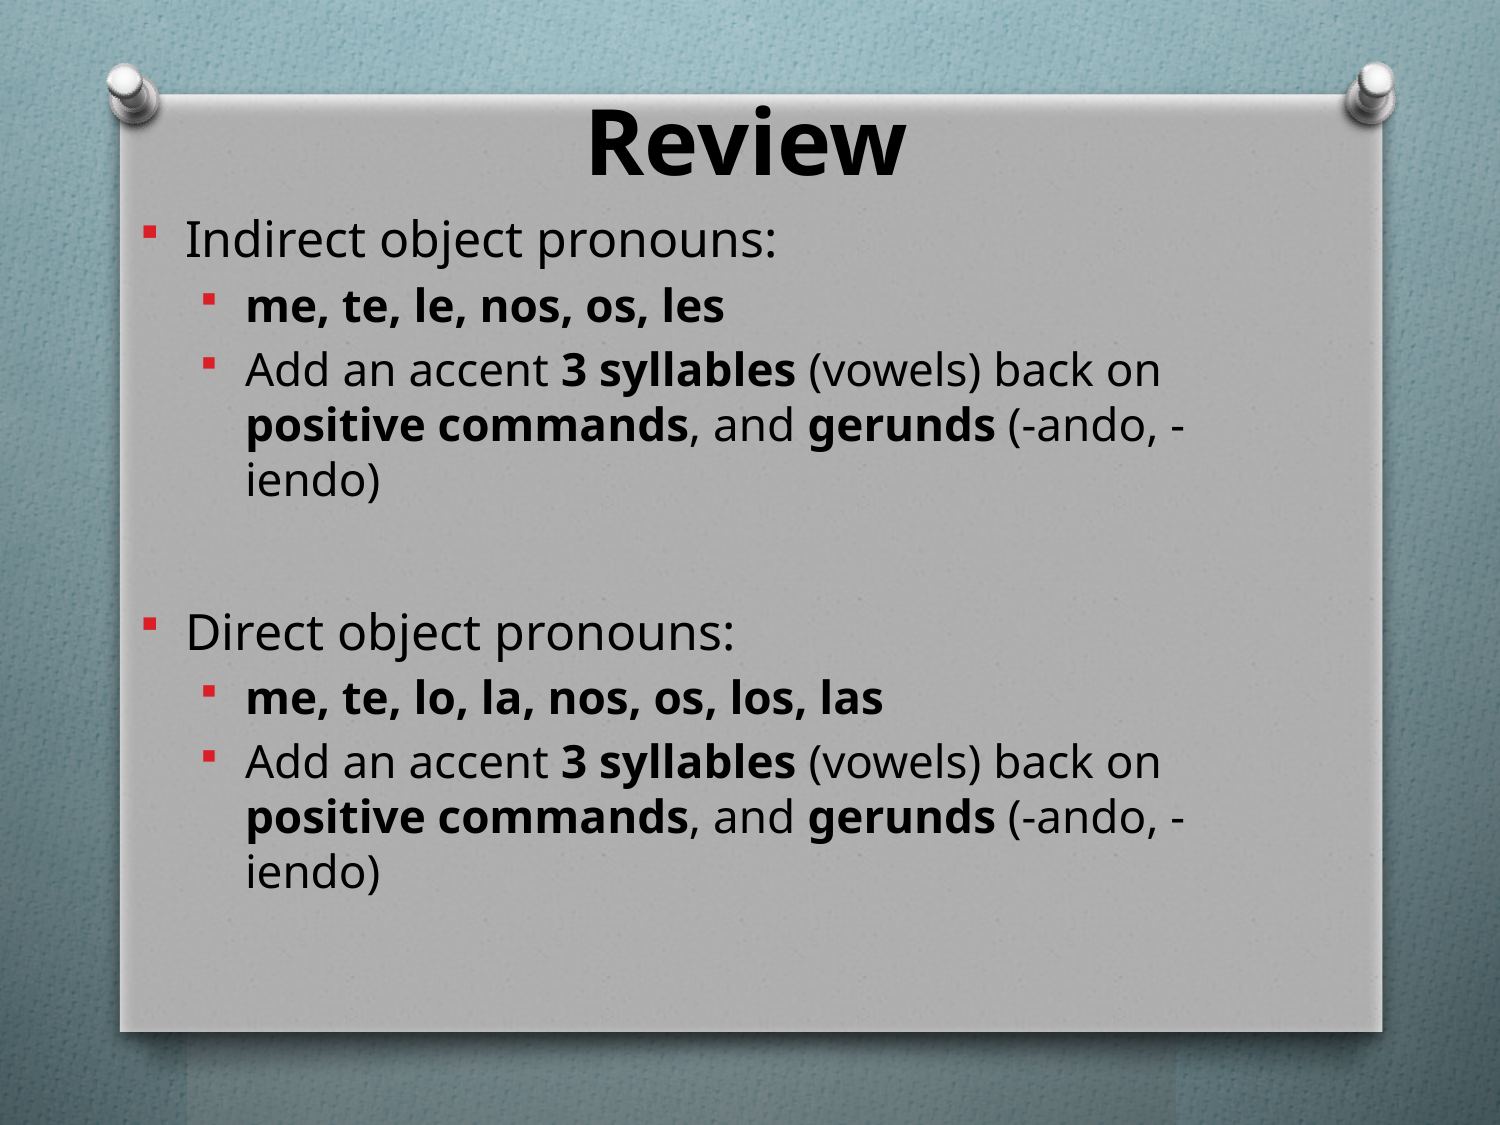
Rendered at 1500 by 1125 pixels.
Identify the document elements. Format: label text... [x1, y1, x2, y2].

picture [1318, 35, 1439, 156]
title Review [174, 40, 1318, 238]
list Indirect object pronouns: me, te, le, nos, os, les Add an accent 3 syllables (vowels) back on positive commands, and gerunds (-ando, -iendo) Direct object pronouns: me, te, lo, la, nos, os, los, las Add an accent 3 syllables (vowels) back on positive commands, and gerunds (-ando, -iendo) [125, 200, 1313, 1050]
picture [75, 29, 174, 153]
